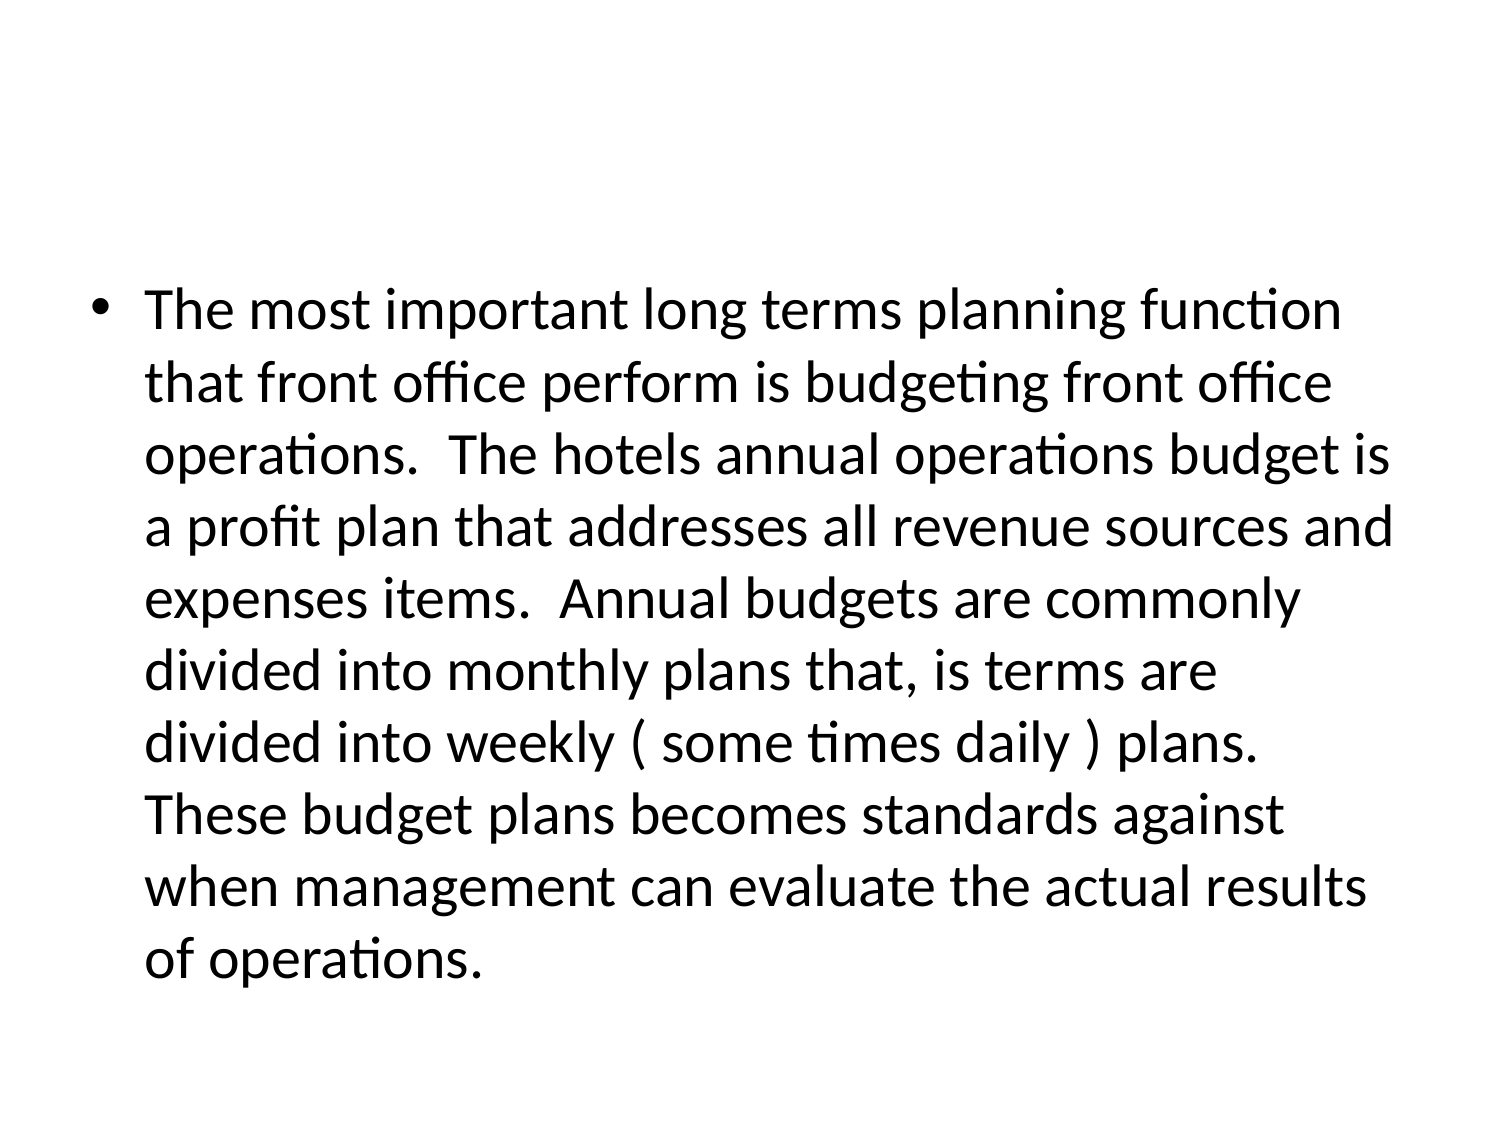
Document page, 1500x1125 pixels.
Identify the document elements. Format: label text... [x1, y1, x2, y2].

list The most important long terms planning function that front office perform is budgeting front office operations. The hotels annual operations budget is a profit plan that addresses all revenue sources and expenses items. Annual budgets are commonly divided into monthly plans that, is terms are divided into weekly ( some times daily ) plans. These budget plans becomes standards against when management can evaluate the actual results of operations. [75, 262, 1425, 1005]
